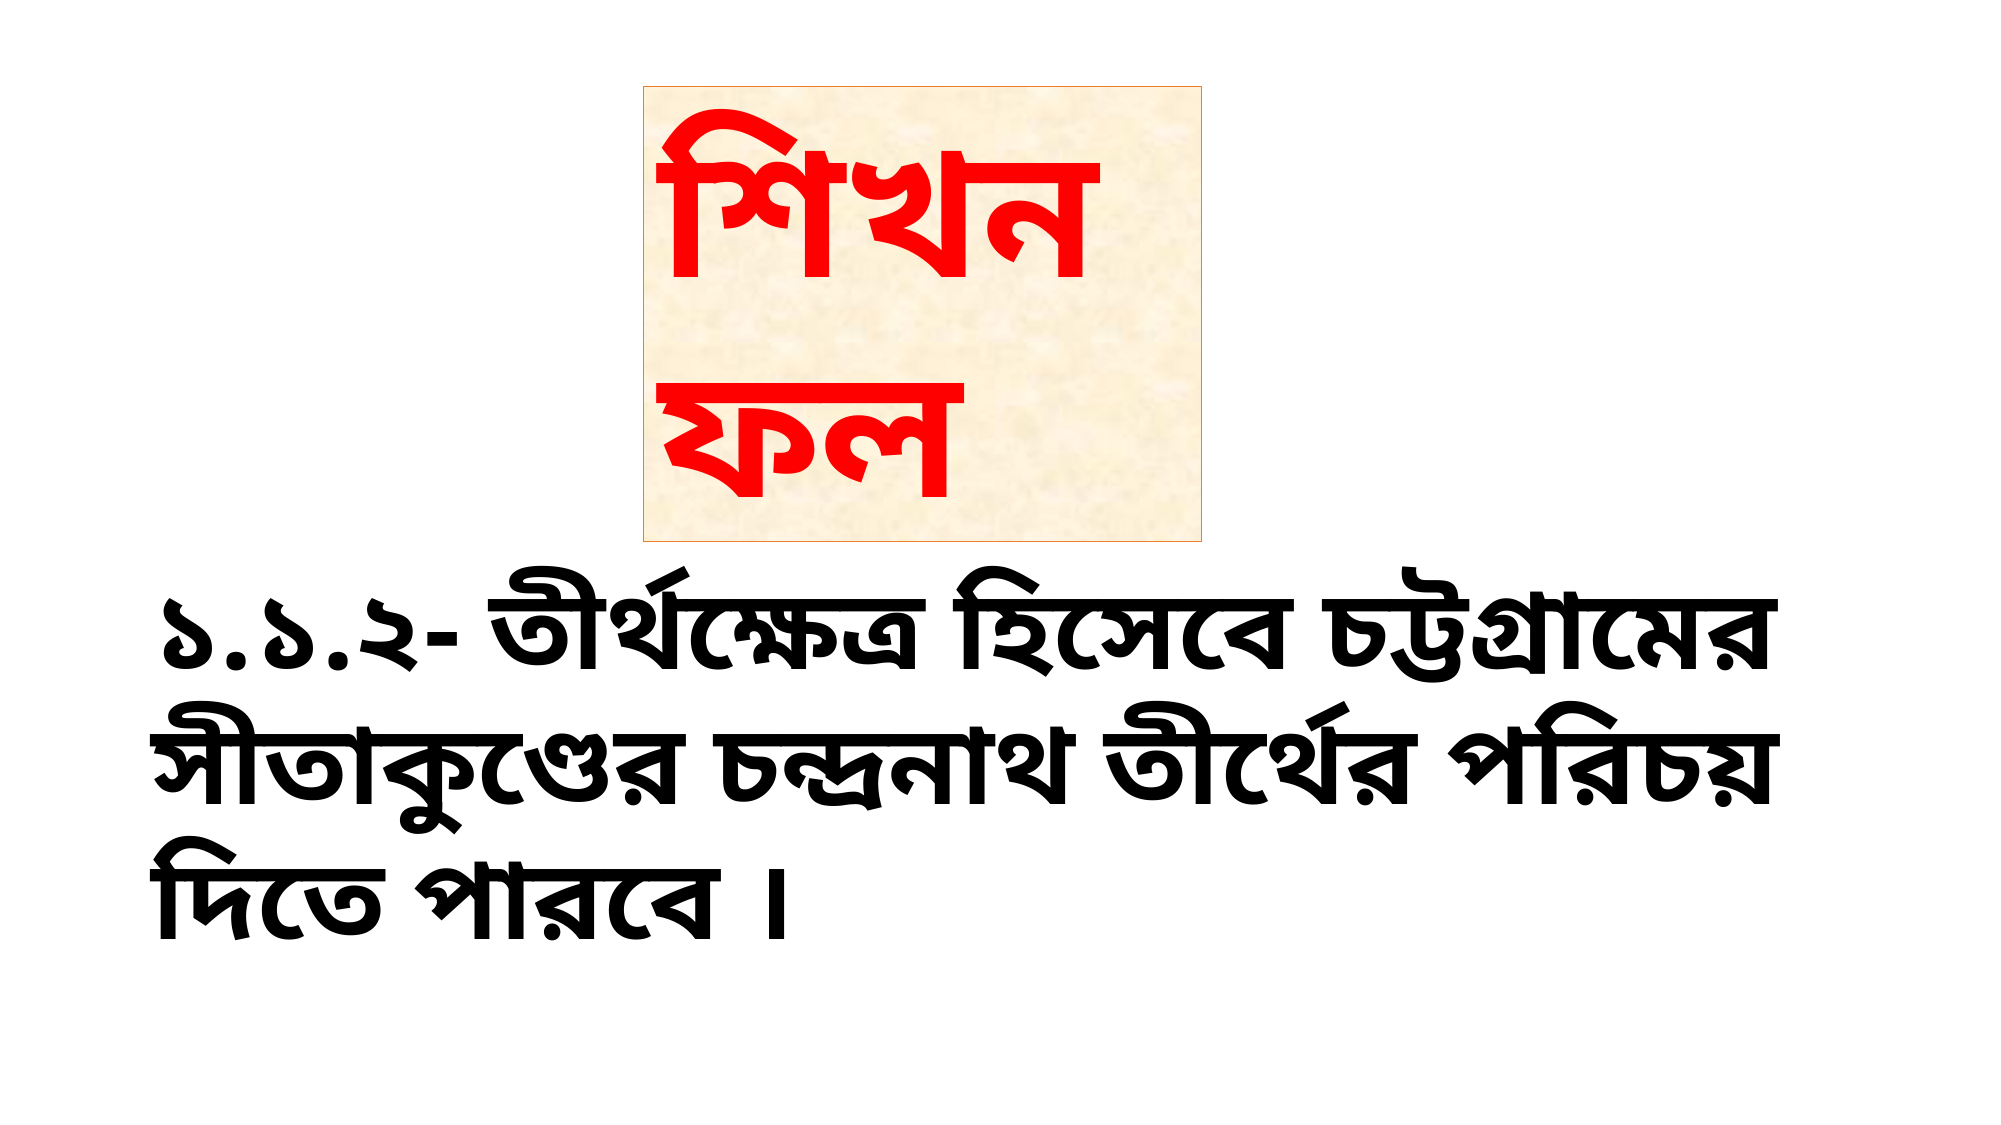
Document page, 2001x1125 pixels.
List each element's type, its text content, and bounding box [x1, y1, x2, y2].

text_box শিখনফল [643, 86, 1202, 415]
text_box ১.১.২- তীর্থক্ষেত্র হিসেবে চট্টগ্রামের সীতাকুণ্ডের চন্দ্রনাথ তীর্থের পরিচয় দিতে পারবে । [136, 415, 1831, 1090]
